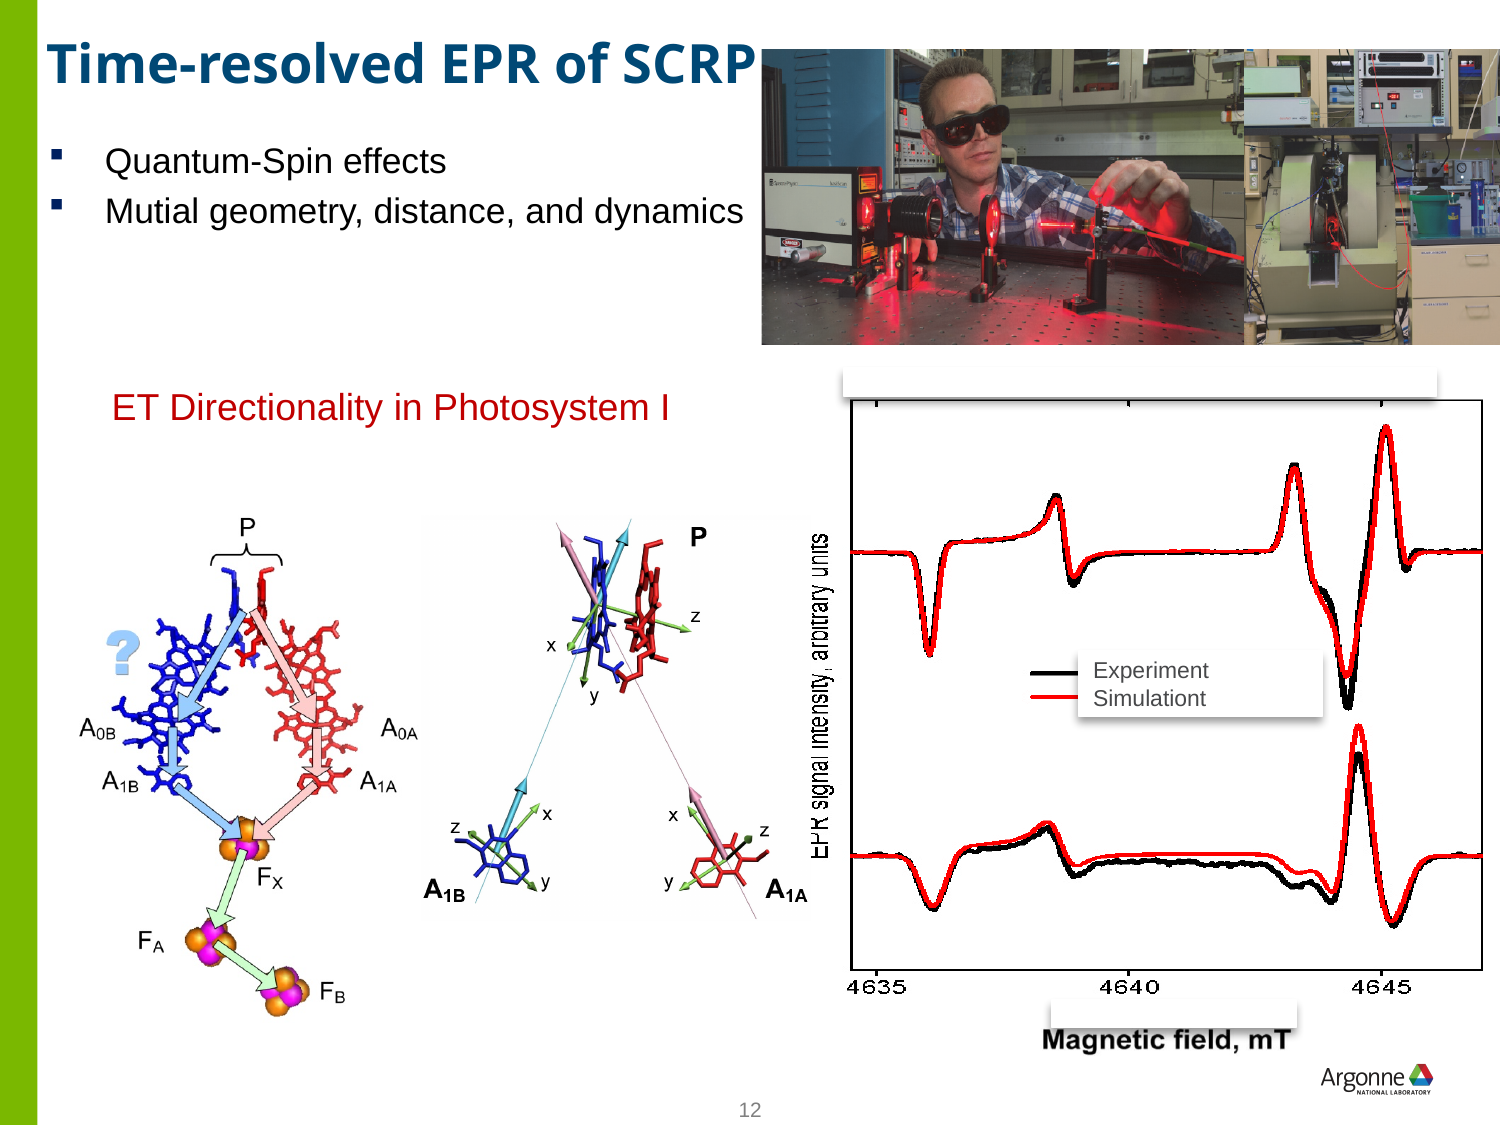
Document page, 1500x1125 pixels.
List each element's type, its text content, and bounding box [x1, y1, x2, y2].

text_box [801, 366, 1500, 1059]
text_box Time-resolved EPR of SCRP [31, 22, 773, 102]
picture [761, 49, 1500, 345]
text_box ET Directionality in Photosystem I [96, 375, 686, 436]
picture [1315, 1059, 1442, 1102]
text_box Quantum-Spin effects Mutial geometry, distance, and dynamics [33, 130, 755, 290]
slide_number 12 [712, 1091, 788, 1122]
picture [56, 514, 811, 1023]
